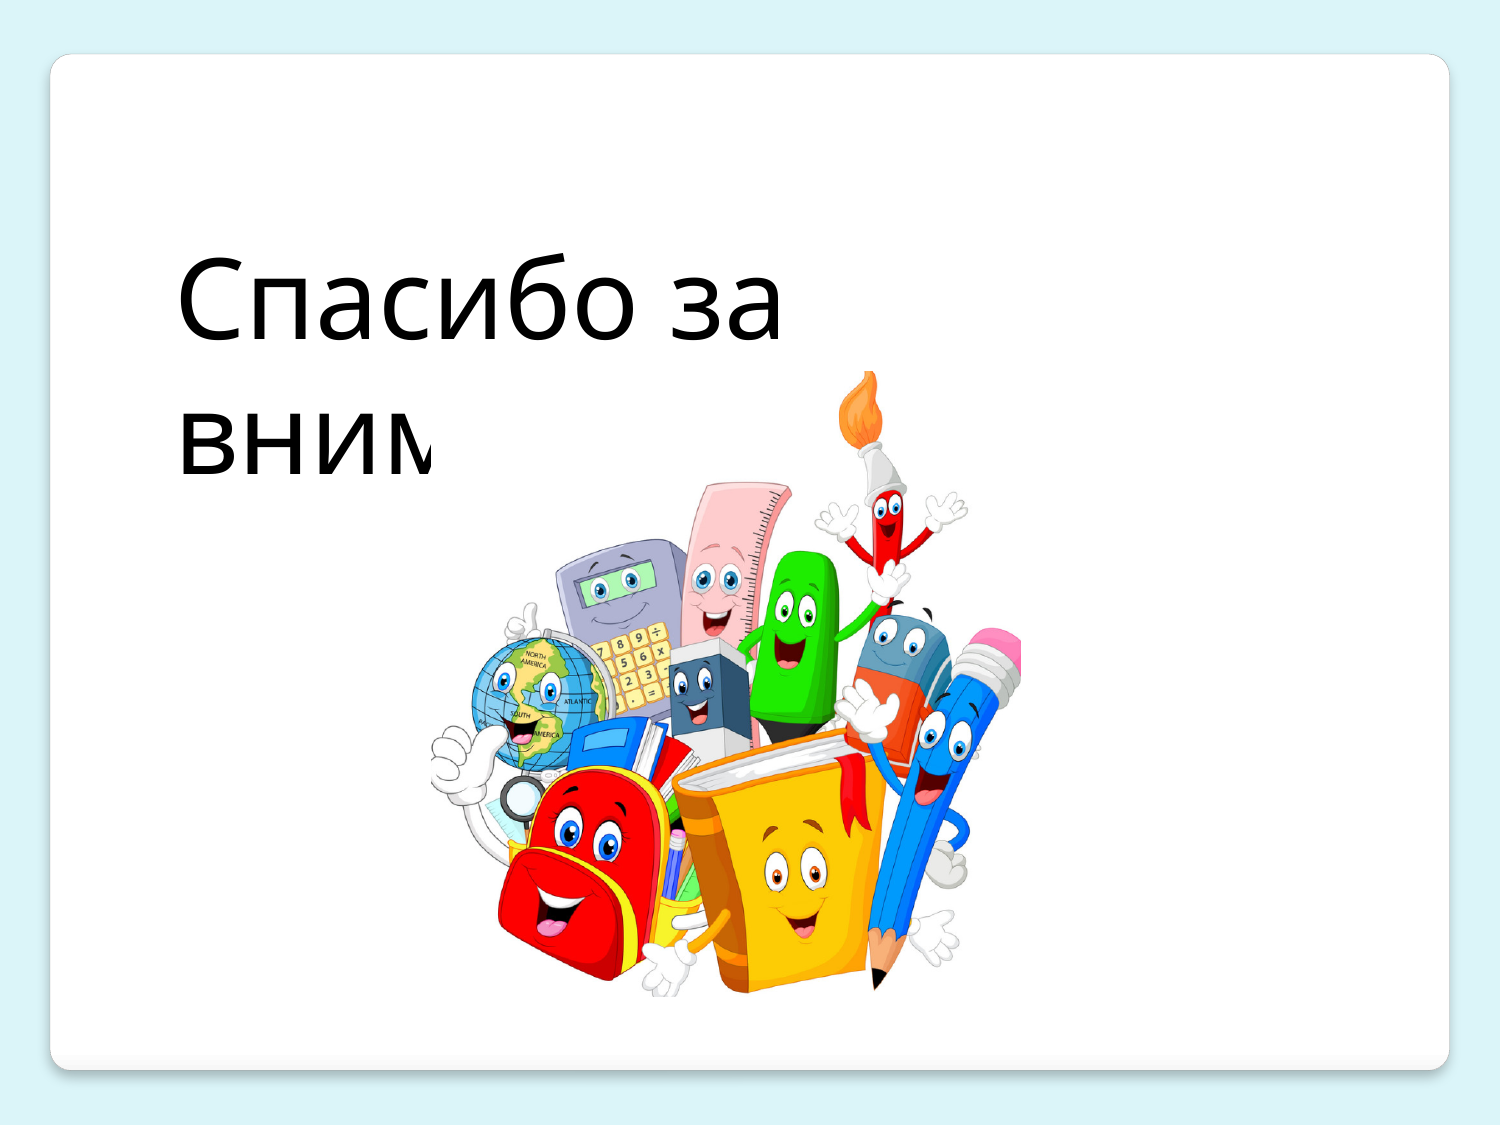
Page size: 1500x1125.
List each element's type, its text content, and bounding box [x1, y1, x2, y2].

text_box Спасибо за внимание! [159, 219, 1388, 505]
picture [430, 371, 1021, 997]
